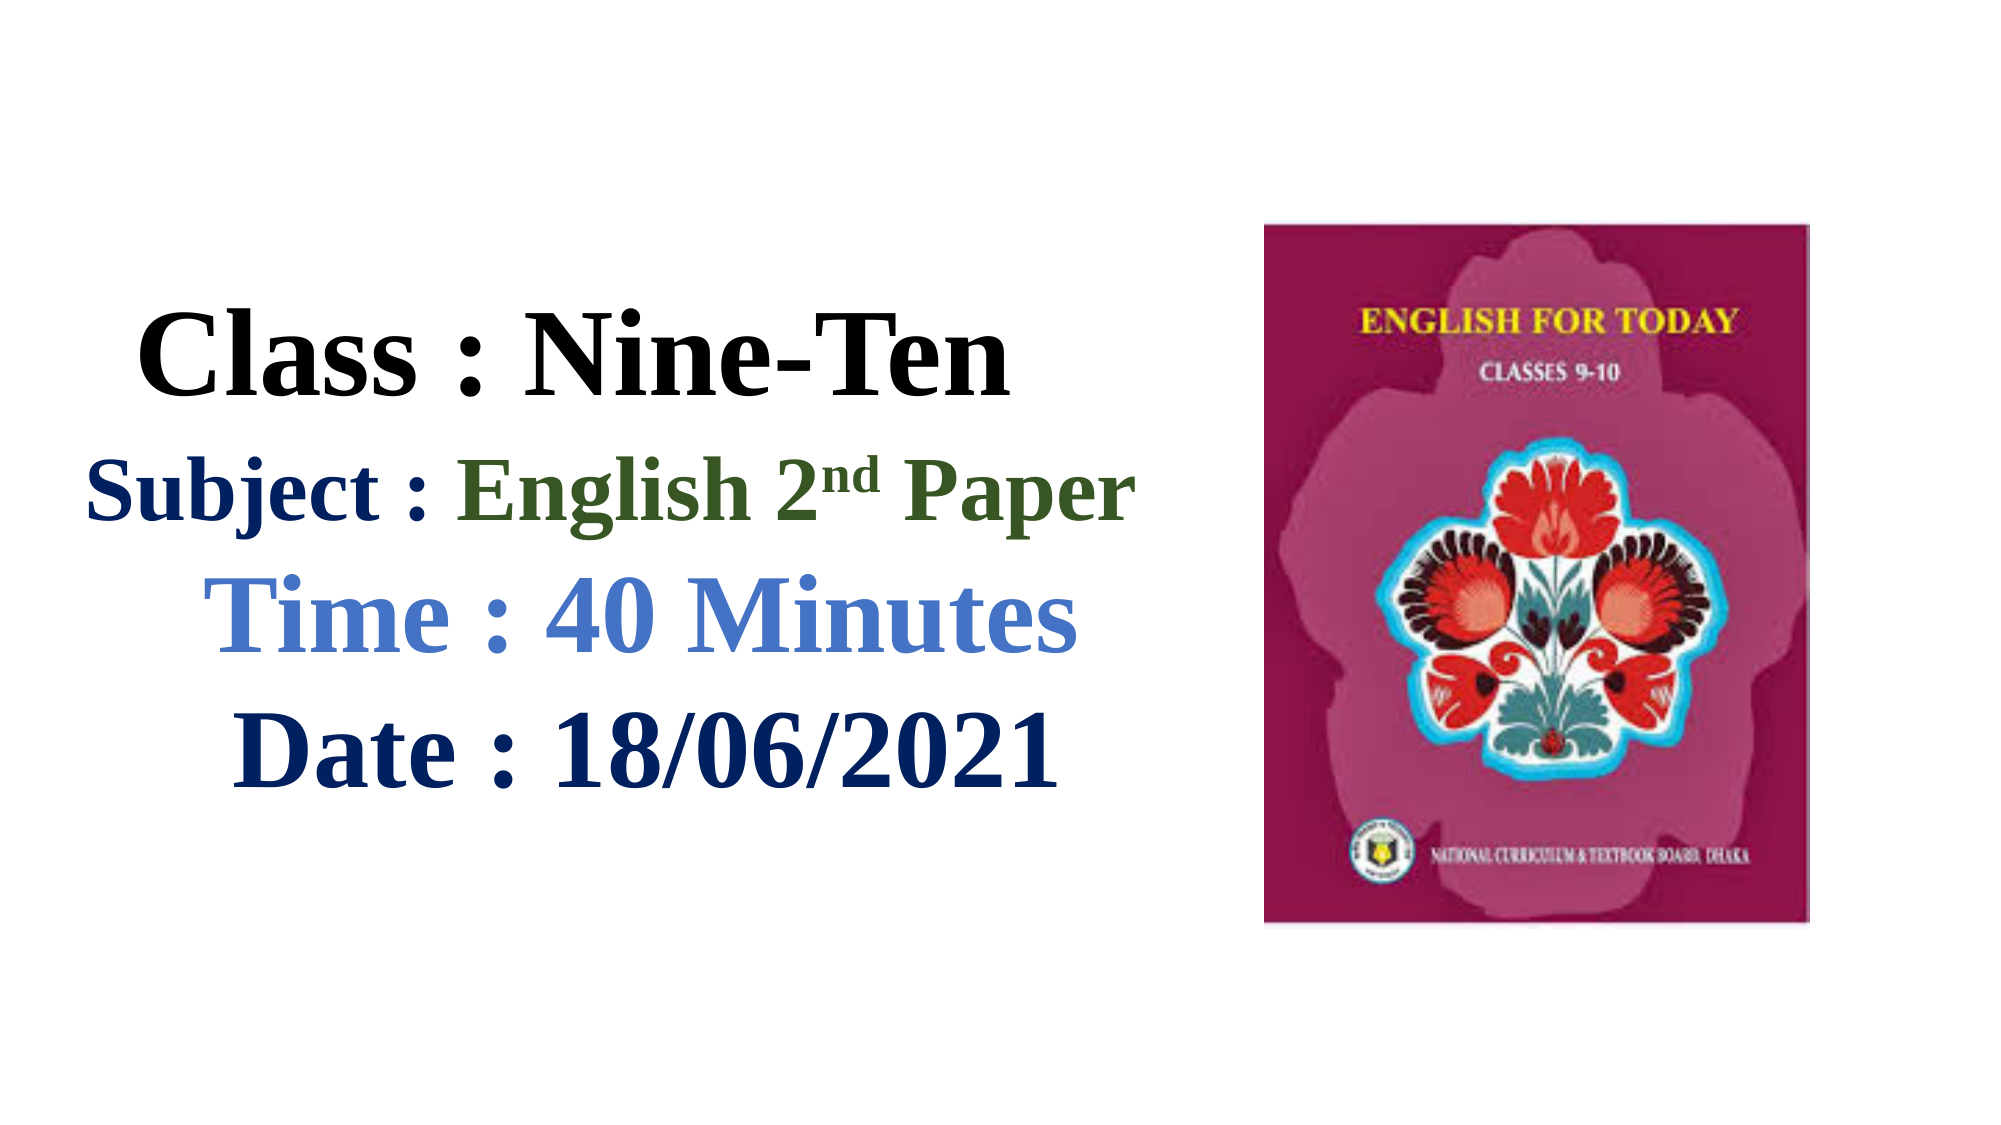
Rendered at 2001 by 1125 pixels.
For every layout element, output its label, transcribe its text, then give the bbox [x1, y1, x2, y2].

text_box Class : Nine-Ten Subject : English 2nd Paper Time : 40 Minutes Date : 18/06/2021 [19, 262, 1237, 818]
picture [1264, 220, 1810, 929]
